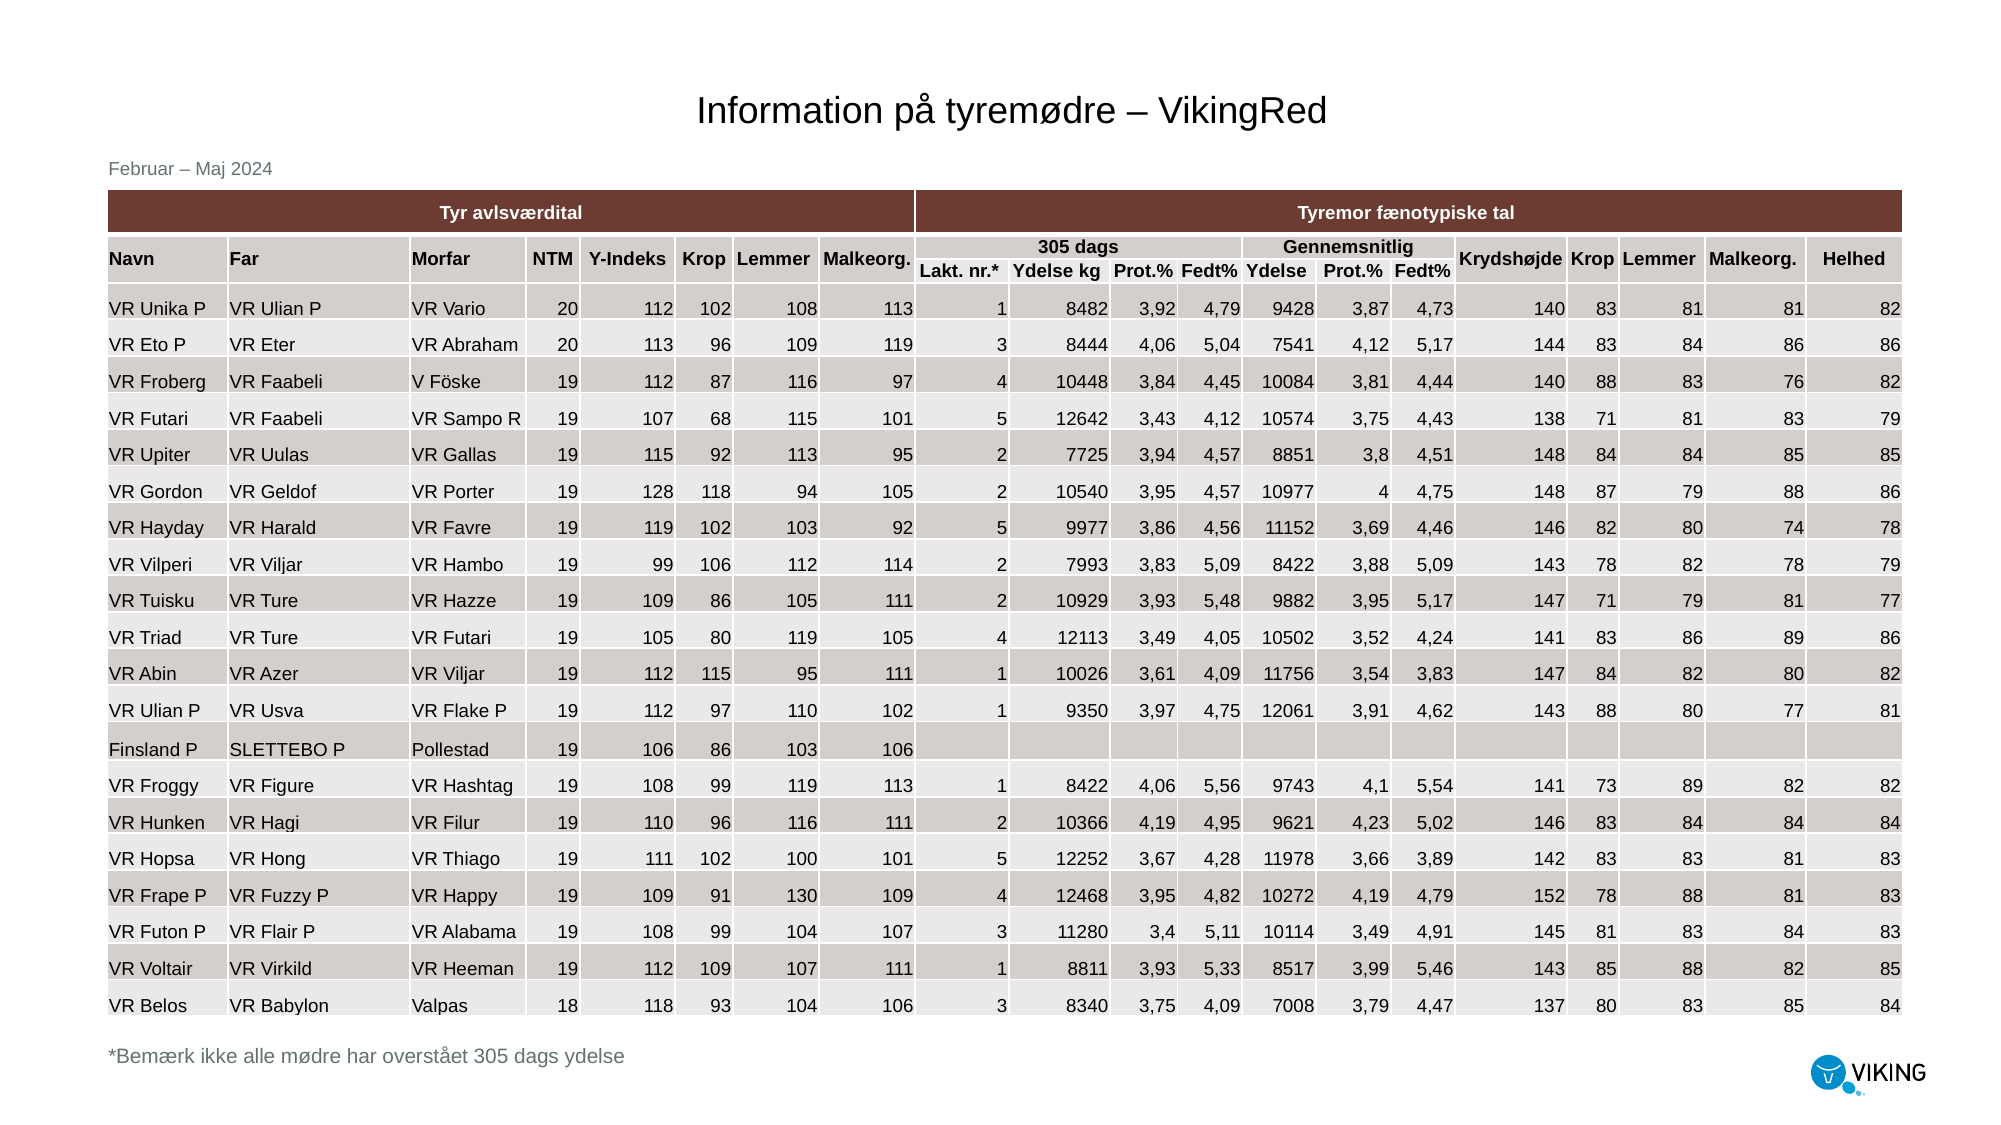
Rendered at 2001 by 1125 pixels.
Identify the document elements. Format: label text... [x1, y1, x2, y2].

table_cell Krop [676, 237, 732, 282]
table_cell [411, 722, 525, 759]
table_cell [1317, 649, 1390, 684]
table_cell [1317, 393, 1390, 428]
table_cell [1243, 871, 1315, 906]
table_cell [1706, 761, 1805, 796]
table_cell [1706, 686, 1805, 721]
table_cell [1706, 798, 1805, 832]
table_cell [1010, 944, 1109, 979]
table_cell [1178, 980, 1241, 1015]
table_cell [1456, 466, 1566, 501]
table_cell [1620, 540, 1704, 574]
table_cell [1807, 798, 1902, 832]
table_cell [1111, 393, 1177, 428]
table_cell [676, 907, 732, 942]
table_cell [527, 576, 579, 611]
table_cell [916, 907, 1008, 942]
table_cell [820, 357, 914, 392]
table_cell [1243, 798, 1315, 832]
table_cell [916, 430, 1008, 465]
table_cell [527, 907, 579, 942]
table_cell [1706, 357, 1805, 392]
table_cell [1706, 834, 1805, 869]
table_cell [1010, 540, 1109, 574]
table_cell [411, 466, 525, 501]
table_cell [108, 761, 227, 796]
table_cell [1807, 284, 1902, 318]
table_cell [1178, 540, 1241, 574]
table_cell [108, 871, 227, 906]
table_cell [1568, 503, 1618, 538]
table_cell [527, 944, 579, 979]
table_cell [1317, 260, 1390, 282]
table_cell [1807, 466, 1902, 501]
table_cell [1807, 320, 1902, 355]
table_cell Malkeorg. [820, 237, 914, 282]
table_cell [1706, 613, 1805, 647]
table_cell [820, 466, 914, 501]
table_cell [1392, 357, 1454, 392]
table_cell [229, 871, 409, 906]
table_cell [1807, 761, 1902, 796]
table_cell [820, 980, 914, 1015]
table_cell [820, 944, 914, 979]
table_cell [581, 540, 674, 574]
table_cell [916, 980, 1008, 1015]
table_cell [676, 430, 732, 465]
table_cell Lemmer [734, 237, 818, 282]
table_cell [1456, 503, 1566, 538]
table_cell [1111, 722, 1177, 759]
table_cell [1392, 722, 1454, 759]
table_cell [734, 466, 818, 501]
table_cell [1568, 430, 1618, 465]
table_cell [108, 722, 227, 759]
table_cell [527, 871, 579, 906]
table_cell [108, 686, 227, 721]
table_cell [1706, 393, 1805, 428]
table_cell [229, 503, 409, 538]
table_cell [916, 798, 1008, 832]
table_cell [820, 393, 914, 428]
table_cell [1243, 503, 1315, 538]
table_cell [1807, 649, 1902, 684]
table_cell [1620, 907, 1704, 942]
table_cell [676, 540, 732, 574]
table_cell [1178, 260, 1241, 282]
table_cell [1807, 907, 1902, 942]
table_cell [1392, 761, 1454, 796]
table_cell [1317, 320, 1390, 355]
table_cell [1620, 357, 1704, 392]
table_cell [527, 686, 579, 721]
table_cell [1456, 834, 1566, 869]
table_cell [411, 393, 525, 428]
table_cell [1568, 540, 1618, 574]
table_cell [1243, 944, 1315, 979]
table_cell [820, 907, 914, 942]
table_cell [676, 357, 732, 392]
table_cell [411, 871, 525, 906]
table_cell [1807, 503, 1902, 538]
table_cell Lemmer [1620, 237, 1704, 282]
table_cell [1317, 540, 1390, 574]
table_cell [108, 430, 227, 465]
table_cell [411, 320, 525, 355]
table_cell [581, 430, 674, 465]
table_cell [1317, 980, 1390, 1015]
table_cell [676, 761, 732, 796]
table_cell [1807, 613, 1902, 647]
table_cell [1392, 576, 1454, 611]
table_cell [1317, 686, 1390, 721]
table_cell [734, 834, 818, 869]
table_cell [1706, 576, 1805, 611]
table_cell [1807, 834, 1902, 869]
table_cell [108, 834, 227, 869]
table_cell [1456, 686, 1566, 721]
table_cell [1111, 649, 1177, 684]
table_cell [1111, 260, 1177, 282]
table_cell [820, 430, 914, 465]
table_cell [1010, 649, 1109, 684]
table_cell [1807, 540, 1902, 574]
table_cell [916, 761, 1008, 796]
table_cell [1392, 430, 1454, 465]
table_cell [1243, 649, 1315, 684]
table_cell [1568, 907, 1618, 942]
table_cell 305 dags [916, 237, 1241, 258]
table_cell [1111, 944, 1177, 979]
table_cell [676, 393, 732, 428]
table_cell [1243, 393, 1315, 428]
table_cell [676, 834, 732, 869]
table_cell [108, 466, 227, 501]
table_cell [1620, 576, 1704, 611]
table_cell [734, 722, 818, 759]
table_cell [1706, 871, 1805, 906]
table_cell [1178, 834, 1241, 869]
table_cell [916, 260, 1008, 282]
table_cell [1111, 834, 1177, 869]
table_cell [1243, 907, 1315, 942]
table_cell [1111, 907, 1177, 942]
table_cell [581, 649, 674, 684]
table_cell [820, 834, 914, 869]
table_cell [1178, 798, 1241, 832]
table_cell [1706, 649, 1805, 684]
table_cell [820, 722, 914, 759]
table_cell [1456, 907, 1566, 942]
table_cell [1010, 357, 1109, 392]
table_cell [1706, 284, 1805, 318]
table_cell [820, 540, 914, 574]
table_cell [676, 944, 732, 979]
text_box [93, 149, 671, 187]
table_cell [1568, 722, 1618, 759]
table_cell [1243, 613, 1315, 647]
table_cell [676, 798, 732, 832]
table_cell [1317, 466, 1390, 501]
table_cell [1010, 871, 1109, 906]
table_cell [1568, 649, 1618, 684]
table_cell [1807, 357, 1902, 392]
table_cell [108, 320, 227, 355]
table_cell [581, 907, 674, 942]
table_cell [527, 761, 579, 796]
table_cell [1111, 980, 1177, 1015]
table_cell Gennemsnitlig [1243, 237, 1454, 258]
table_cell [1178, 871, 1241, 906]
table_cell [734, 686, 818, 721]
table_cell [1317, 357, 1390, 392]
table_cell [1010, 686, 1109, 721]
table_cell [1317, 430, 1390, 465]
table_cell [1620, 466, 1704, 501]
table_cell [734, 503, 818, 538]
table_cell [1456, 980, 1566, 1015]
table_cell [1111, 357, 1177, 392]
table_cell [916, 834, 1008, 869]
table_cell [916, 576, 1008, 611]
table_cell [581, 503, 674, 538]
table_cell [411, 284, 525, 318]
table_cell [1010, 576, 1109, 611]
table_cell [581, 357, 674, 392]
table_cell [581, 798, 674, 832]
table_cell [1178, 393, 1241, 428]
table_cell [1178, 503, 1241, 538]
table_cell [1807, 944, 1902, 979]
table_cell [108, 540, 227, 574]
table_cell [1456, 722, 1566, 759]
table_header Tyremor fænotypiske tal [916, 190, 1902, 232]
table_cell Malkeorg. [1706, 237, 1805, 282]
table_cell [229, 798, 409, 832]
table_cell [527, 466, 579, 501]
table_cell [1568, 834, 1618, 869]
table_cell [527, 393, 579, 428]
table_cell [1243, 761, 1315, 796]
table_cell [676, 686, 732, 721]
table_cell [1456, 944, 1566, 979]
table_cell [1317, 944, 1390, 979]
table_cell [1706, 503, 1805, 538]
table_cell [1706, 540, 1805, 574]
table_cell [527, 284, 579, 318]
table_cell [1317, 576, 1390, 611]
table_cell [1178, 320, 1241, 355]
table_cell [1456, 430, 1566, 465]
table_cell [108, 284, 227, 318]
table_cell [734, 980, 818, 1015]
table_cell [229, 613, 409, 647]
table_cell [1010, 798, 1109, 832]
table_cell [1178, 944, 1241, 979]
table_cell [734, 761, 818, 796]
table_cell Y-Indeks [581, 237, 674, 282]
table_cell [229, 393, 409, 428]
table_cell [581, 613, 674, 647]
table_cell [1568, 944, 1618, 979]
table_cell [411, 761, 525, 796]
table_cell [1243, 357, 1315, 392]
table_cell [1620, 722, 1704, 759]
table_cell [1568, 686, 1618, 721]
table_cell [1706, 430, 1805, 465]
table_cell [1243, 284, 1315, 318]
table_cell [1568, 466, 1618, 501]
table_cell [411, 576, 525, 611]
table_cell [1317, 613, 1390, 647]
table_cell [229, 980, 409, 1015]
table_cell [411, 540, 525, 574]
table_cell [1620, 944, 1704, 979]
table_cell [1807, 430, 1902, 465]
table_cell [229, 284, 409, 318]
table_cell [1317, 722, 1390, 759]
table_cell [1620, 320, 1704, 355]
table_header Tyr avlsværdital [108, 190, 914, 232]
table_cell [1392, 944, 1454, 979]
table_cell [1243, 576, 1315, 611]
table_cell Helhed [1807, 237, 1902, 282]
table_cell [1456, 357, 1566, 392]
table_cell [1568, 393, 1618, 428]
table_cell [676, 613, 732, 647]
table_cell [1010, 613, 1109, 647]
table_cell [676, 284, 732, 318]
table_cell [1706, 944, 1805, 979]
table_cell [734, 907, 818, 942]
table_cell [1243, 466, 1315, 501]
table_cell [916, 466, 1008, 501]
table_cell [1178, 430, 1241, 465]
table_cell Far [229, 237, 409, 282]
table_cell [676, 576, 732, 611]
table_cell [1178, 576, 1241, 611]
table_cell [1456, 798, 1566, 832]
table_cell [1178, 649, 1241, 684]
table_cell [1111, 430, 1177, 465]
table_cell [1392, 540, 1454, 574]
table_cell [1178, 284, 1241, 318]
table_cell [1178, 907, 1241, 942]
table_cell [1456, 540, 1566, 574]
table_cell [1706, 466, 1805, 501]
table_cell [734, 871, 818, 906]
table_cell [1111, 320, 1177, 355]
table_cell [411, 834, 525, 869]
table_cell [1568, 576, 1618, 611]
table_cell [527, 980, 579, 1015]
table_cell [581, 944, 674, 979]
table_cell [1807, 393, 1902, 428]
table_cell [734, 798, 818, 832]
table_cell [581, 722, 674, 759]
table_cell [1706, 907, 1805, 942]
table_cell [1620, 430, 1704, 465]
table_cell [1111, 466, 1177, 501]
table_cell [916, 649, 1008, 684]
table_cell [229, 686, 409, 721]
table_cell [1620, 393, 1704, 428]
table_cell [916, 722, 1008, 759]
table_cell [581, 761, 674, 796]
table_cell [820, 503, 914, 538]
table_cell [1620, 649, 1704, 684]
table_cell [527, 613, 579, 647]
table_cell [916, 320, 1008, 355]
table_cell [1317, 871, 1390, 906]
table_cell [527, 834, 579, 869]
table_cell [1456, 393, 1566, 428]
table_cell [916, 357, 1008, 392]
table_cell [820, 686, 914, 721]
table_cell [229, 907, 409, 942]
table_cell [411, 686, 525, 721]
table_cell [1456, 613, 1566, 647]
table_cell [411, 907, 525, 942]
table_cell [108, 798, 227, 832]
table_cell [820, 649, 914, 684]
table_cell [1178, 686, 1241, 721]
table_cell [527, 649, 579, 684]
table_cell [1178, 722, 1241, 759]
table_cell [1620, 871, 1704, 906]
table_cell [820, 284, 914, 318]
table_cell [1392, 393, 1454, 428]
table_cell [1456, 649, 1566, 684]
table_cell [734, 944, 818, 979]
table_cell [1568, 613, 1618, 647]
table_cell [1392, 798, 1454, 832]
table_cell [1620, 761, 1704, 796]
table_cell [676, 466, 732, 501]
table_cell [1568, 284, 1618, 318]
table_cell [527, 798, 579, 832]
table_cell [1568, 871, 1618, 906]
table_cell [1111, 798, 1177, 832]
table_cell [676, 871, 732, 906]
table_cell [581, 284, 674, 318]
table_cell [1111, 613, 1177, 647]
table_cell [527, 357, 579, 392]
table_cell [1568, 798, 1618, 832]
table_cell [1807, 686, 1902, 721]
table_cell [229, 649, 409, 684]
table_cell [734, 613, 818, 647]
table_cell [229, 576, 409, 611]
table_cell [1392, 503, 1454, 538]
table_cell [820, 613, 914, 647]
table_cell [916, 284, 1008, 318]
table_cell Navn [108, 237, 227, 282]
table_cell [734, 649, 818, 684]
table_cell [108, 503, 227, 538]
table_cell Krop [1568, 237, 1618, 282]
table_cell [734, 320, 818, 355]
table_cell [820, 320, 914, 355]
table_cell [1456, 284, 1566, 318]
table_cell Krydshøjde [1456, 237, 1566, 282]
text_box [681, 78, 1354, 139]
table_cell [1706, 320, 1805, 355]
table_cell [1456, 871, 1566, 906]
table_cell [1010, 722, 1109, 759]
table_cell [1568, 357, 1618, 392]
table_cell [581, 980, 674, 1015]
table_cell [676, 980, 732, 1015]
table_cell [1010, 907, 1109, 942]
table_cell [581, 834, 674, 869]
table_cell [820, 798, 914, 832]
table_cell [1111, 871, 1177, 906]
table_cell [1010, 761, 1109, 796]
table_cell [1111, 284, 1177, 318]
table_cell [1243, 430, 1315, 465]
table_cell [1392, 284, 1454, 318]
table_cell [1620, 284, 1704, 318]
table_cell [1317, 503, 1390, 538]
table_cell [581, 871, 674, 906]
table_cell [1243, 686, 1315, 721]
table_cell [1010, 393, 1109, 428]
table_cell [1010, 834, 1109, 869]
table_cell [1392, 834, 1454, 869]
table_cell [676, 722, 732, 759]
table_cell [1568, 320, 1618, 355]
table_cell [581, 576, 674, 611]
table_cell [1620, 798, 1704, 832]
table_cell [1243, 722, 1315, 759]
table_cell Morfar [411, 237, 525, 282]
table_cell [1392, 613, 1454, 647]
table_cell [1010, 430, 1109, 465]
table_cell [581, 393, 674, 428]
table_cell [1807, 576, 1902, 611]
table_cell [734, 284, 818, 318]
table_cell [916, 503, 1008, 538]
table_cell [1317, 284, 1390, 318]
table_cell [411, 430, 525, 465]
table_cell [229, 357, 409, 392]
table_cell NTM [527, 237, 579, 282]
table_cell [916, 540, 1008, 574]
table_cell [676, 320, 732, 355]
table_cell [1456, 761, 1566, 796]
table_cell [108, 944, 227, 979]
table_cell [229, 540, 409, 574]
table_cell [1568, 761, 1618, 796]
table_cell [1620, 980, 1704, 1015]
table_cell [1010, 466, 1109, 501]
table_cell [1178, 761, 1241, 796]
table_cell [527, 540, 579, 574]
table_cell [1010, 260, 1109, 282]
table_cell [229, 466, 409, 501]
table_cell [1620, 834, 1704, 869]
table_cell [411, 944, 525, 979]
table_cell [1317, 761, 1390, 796]
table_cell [1392, 686, 1454, 721]
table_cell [229, 430, 409, 465]
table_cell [1620, 503, 1704, 538]
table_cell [916, 944, 1008, 979]
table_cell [1111, 761, 1177, 796]
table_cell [1456, 576, 1566, 611]
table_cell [108, 613, 227, 647]
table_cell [411, 980, 525, 1015]
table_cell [108, 907, 227, 942]
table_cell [411, 649, 525, 684]
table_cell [581, 466, 674, 501]
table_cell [820, 871, 914, 906]
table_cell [1010, 284, 1109, 318]
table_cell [820, 576, 914, 611]
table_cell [411, 798, 525, 832]
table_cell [1392, 980, 1454, 1015]
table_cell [108, 649, 227, 684]
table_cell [1317, 834, 1390, 869]
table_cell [1243, 980, 1315, 1015]
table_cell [1392, 871, 1454, 906]
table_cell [1010, 980, 1109, 1015]
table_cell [916, 613, 1008, 647]
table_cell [1807, 980, 1902, 1015]
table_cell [1392, 466, 1454, 501]
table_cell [1111, 503, 1177, 538]
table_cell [1243, 834, 1315, 869]
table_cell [1010, 503, 1109, 538]
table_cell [1807, 871, 1902, 906]
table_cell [1111, 540, 1177, 574]
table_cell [229, 761, 409, 796]
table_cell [1620, 613, 1704, 647]
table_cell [527, 430, 579, 465]
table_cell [1392, 907, 1454, 942]
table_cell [734, 540, 818, 574]
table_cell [1456, 320, 1566, 355]
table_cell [108, 980, 227, 1015]
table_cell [411, 503, 525, 538]
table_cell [108, 576, 227, 611]
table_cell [1317, 907, 1390, 942]
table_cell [1568, 980, 1618, 1015]
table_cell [1392, 260, 1454, 282]
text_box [93, 1035, 671, 1076]
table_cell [229, 722, 409, 759]
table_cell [1243, 320, 1315, 355]
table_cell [527, 320, 579, 355]
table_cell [820, 761, 914, 796]
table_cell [1807, 722, 1902, 759]
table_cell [676, 649, 732, 684]
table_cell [411, 357, 525, 392]
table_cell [108, 357, 227, 392]
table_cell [734, 430, 818, 465]
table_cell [1243, 260, 1315, 282]
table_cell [527, 503, 579, 538]
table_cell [1317, 798, 1390, 832]
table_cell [1178, 466, 1241, 501]
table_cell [1706, 980, 1805, 1015]
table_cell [108, 393, 227, 428]
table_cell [734, 357, 818, 392]
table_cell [527, 722, 579, 759]
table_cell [411, 613, 525, 647]
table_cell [1178, 357, 1241, 392]
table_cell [229, 834, 409, 869]
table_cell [1010, 320, 1109, 355]
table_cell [1178, 613, 1241, 647]
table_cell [916, 871, 1008, 906]
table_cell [676, 503, 732, 538]
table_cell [916, 686, 1008, 721]
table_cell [1392, 320, 1454, 355]
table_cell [1243, 540, 1315, 574]
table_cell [734, 393, 818, 428]
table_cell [1706, 722, 1805, 759]
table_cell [1111, 686, 1177, 721]
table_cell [581, 686, 674, 721]
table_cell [1392, 649, 1454, 684]
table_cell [734, 576, 818, 611]
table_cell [1111, 576, 1177, 611]
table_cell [229, 320, 409, 355]
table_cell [581, 320, 674, 355]
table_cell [1620, 686, 1704, 721]
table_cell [229, 944, 409, 979]
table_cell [916, 393, 1008, 428]
